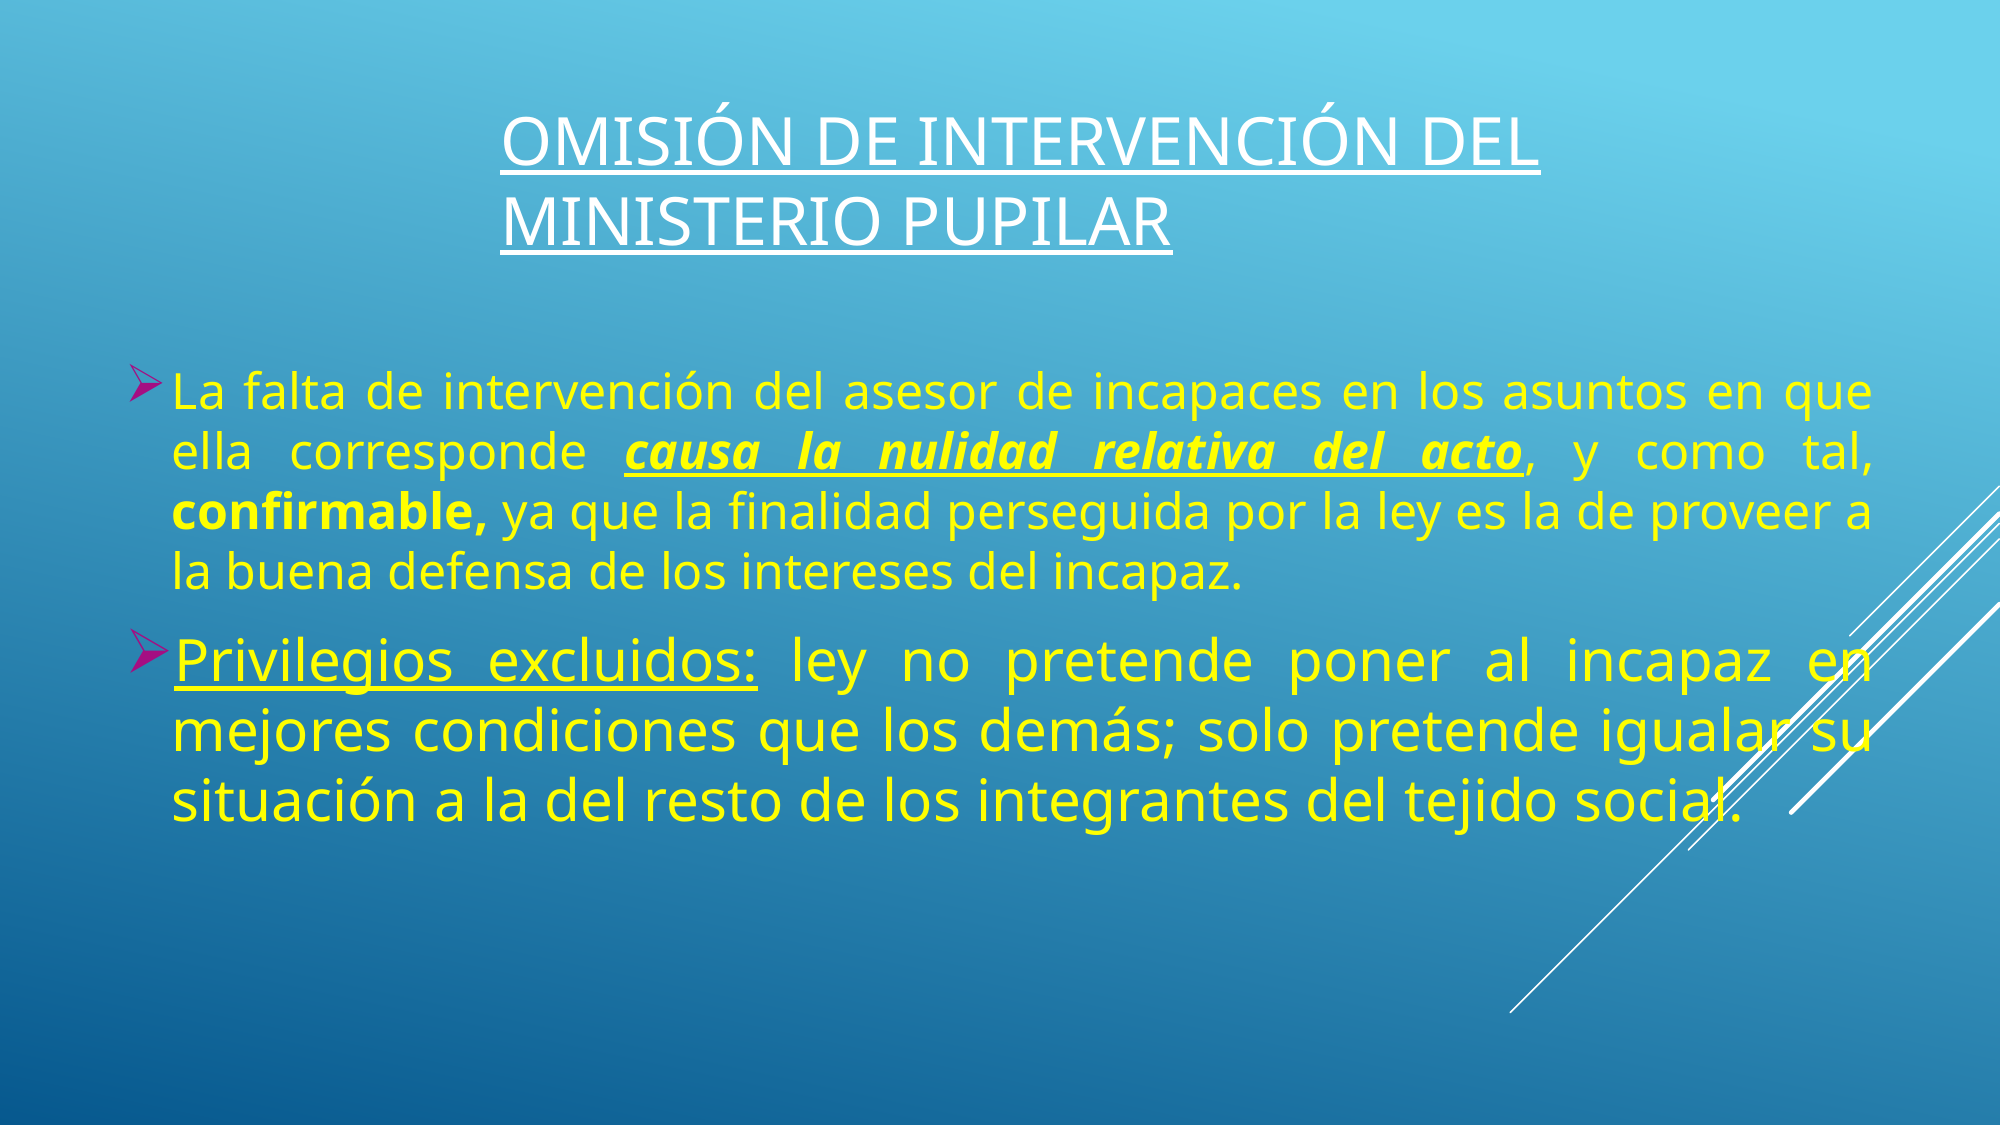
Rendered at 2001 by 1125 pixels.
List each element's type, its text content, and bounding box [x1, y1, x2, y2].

title Omisión de intervención del Ministerio Pupilar [485, 66, 1835, 208]
list La falta de intervención del asesor de incapaces en los asuntos en que ella corresponde causa la nulidad relativa del acto, y como tal, confirmable, ya que la finalidad perseguida por la ley es la de proveer a la buena defensa de los intereses del incapaz. Privilegios excluidos: ley no pretende poner al incapaz en mejores condiciones que los demás; solo pretende igualar su situación a la del resto de los integrantes del tejido social. [110, 208, 1890, 984]
